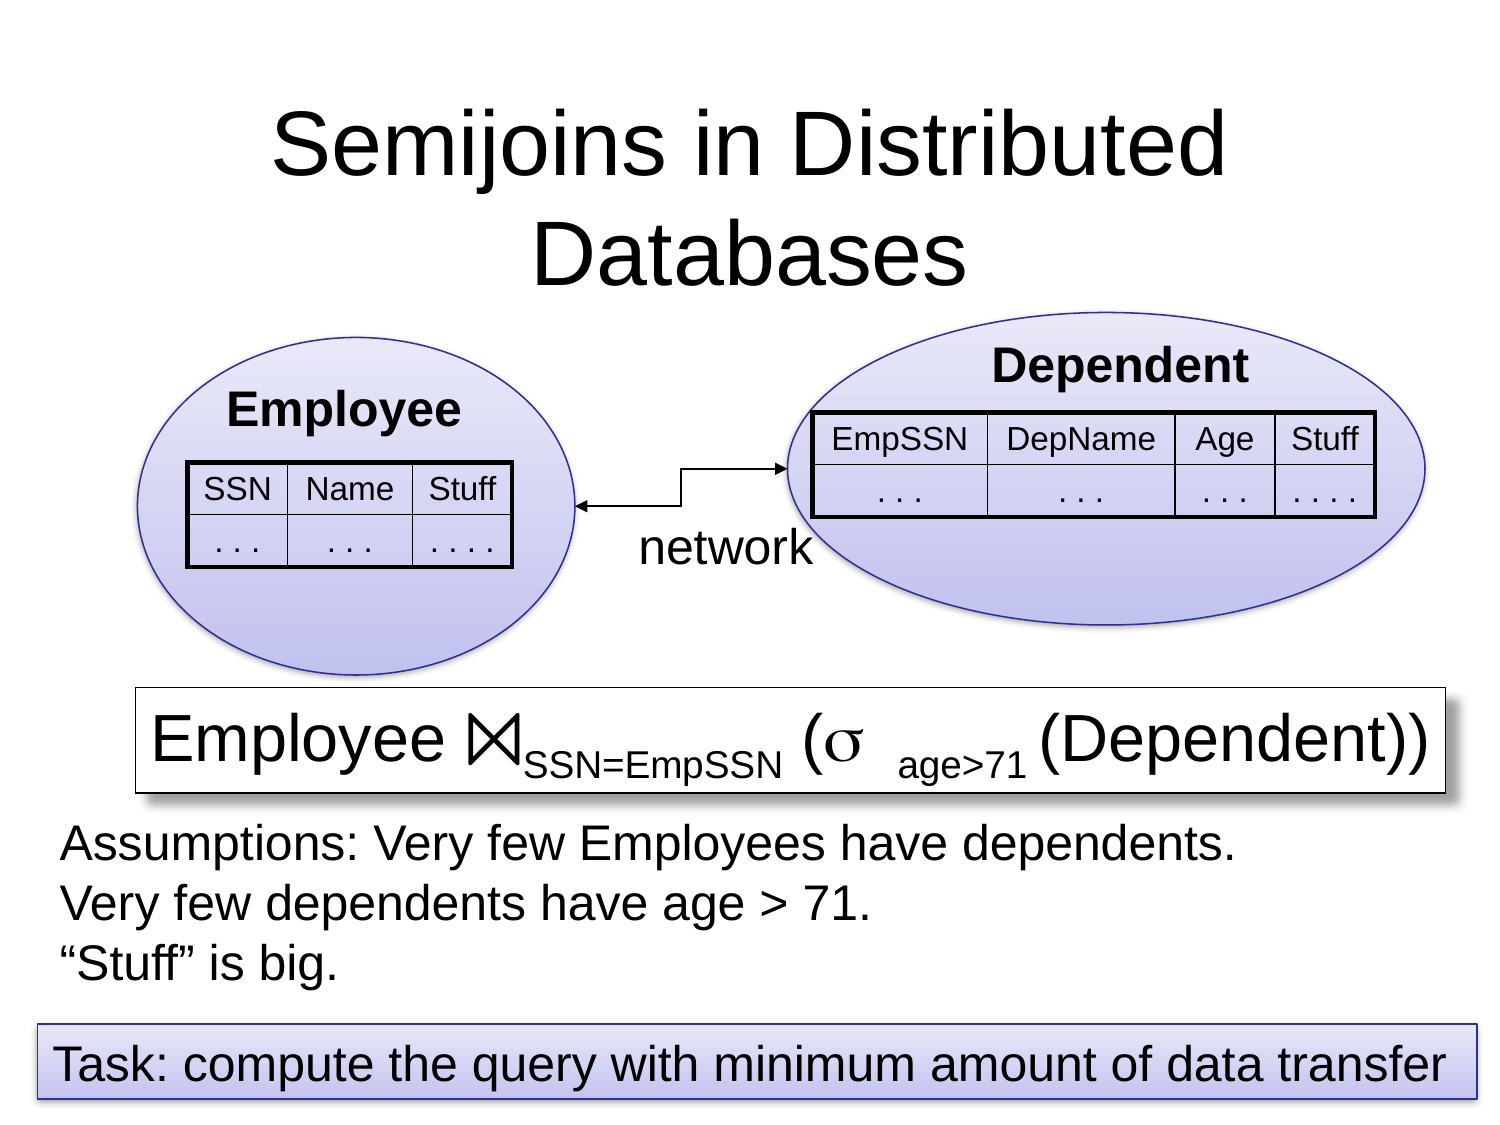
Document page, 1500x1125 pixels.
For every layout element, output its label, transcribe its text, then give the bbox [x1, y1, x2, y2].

table_header EmpSSN [815, 415, 987, 464]
table_cell . . . [988, 465, 1174, 515]
table_header Stuff [413, 465, 510, 514]
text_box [574, 468, 788, 507]
table_cell . . . [1176, 465, 1274, 515]
text_box Employee ⨝SSN=EmpSSN (s age>71 (Dependent)) [135, 687, 1446, 794]
table_cell . . . [288, 515, 412, 565]
table_cell . . . [815, 465, 987, 515]
table_cell . . . [190, 515, 287, 565]
text_box [136, 336, 576, 676]
table_cell . . . . [413, 515, 510, 565]
text_box Employee [211, 369, 478, 444]
table_header Name [288, 465, 412, 514]
text_box network [623, 506, 829, 582]
table_header SSN [190, 465, 287, 514]
text_box Task: compute the query with minimum amount of data transfer [37, 1023, 1478, 1100]
title Semijoins in Distributed Databases [112, 99, 1388, 288]
table_header Age [1176, 415, 1274, 464]
table_cell . . . . [1276, 465, 1373, 515]
table_header DepName [988, 415, 1174, 464]
text_box [982, 311, 1231, 324]
text_box [786, 325, 1426, 626]
table_header Stuff [1276, 415, 1373, 464]
text_box Dependent [976, 324, 1265, 400]
text_box Assumptions: Very few Employees have dependents. Very few dependents have age > 71. “Stuff” is big. [44, 803, 1253, 998]
